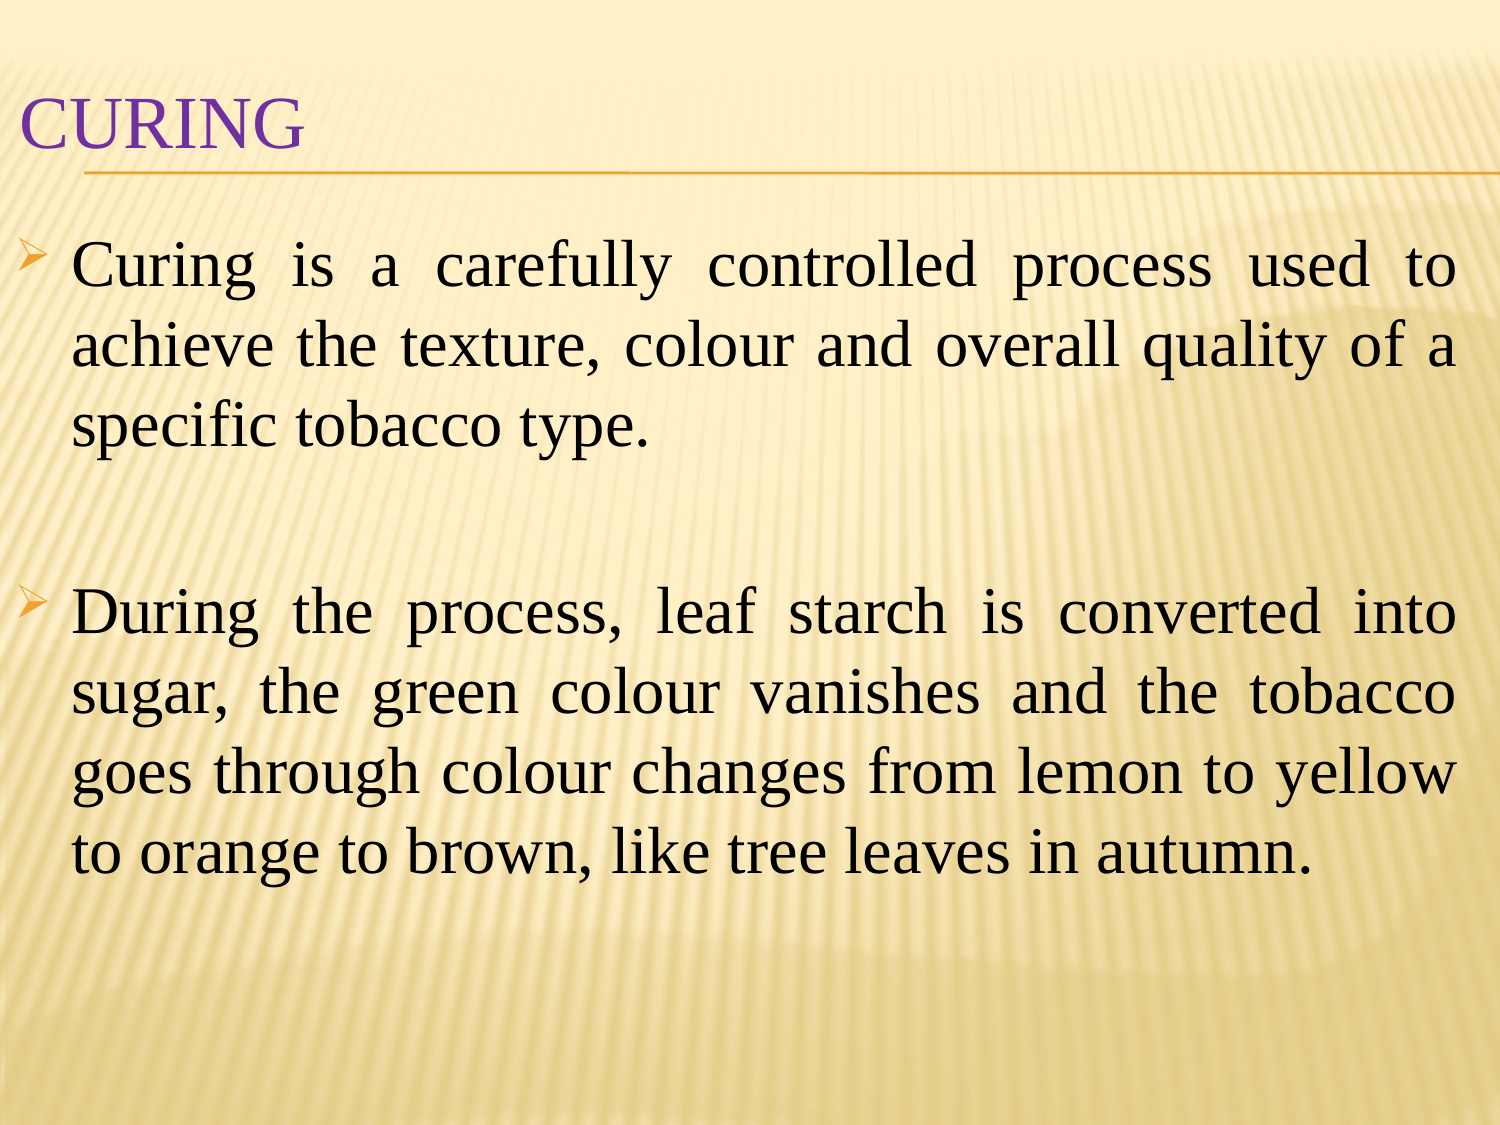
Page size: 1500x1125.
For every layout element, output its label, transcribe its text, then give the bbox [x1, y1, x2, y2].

list Curing is a carefully controlled process used to achieve the texture, colour and overall quality of a specific tobacco type. During the process, leaf starch is converted into sugar, the green colour vanishes and the tobacco goes through colour changes from lemon to yellow to orange to brown, like tree leaves in autumn. [0, 212, 1475, 1088]
title Curing [4, 50, 350, 188]
